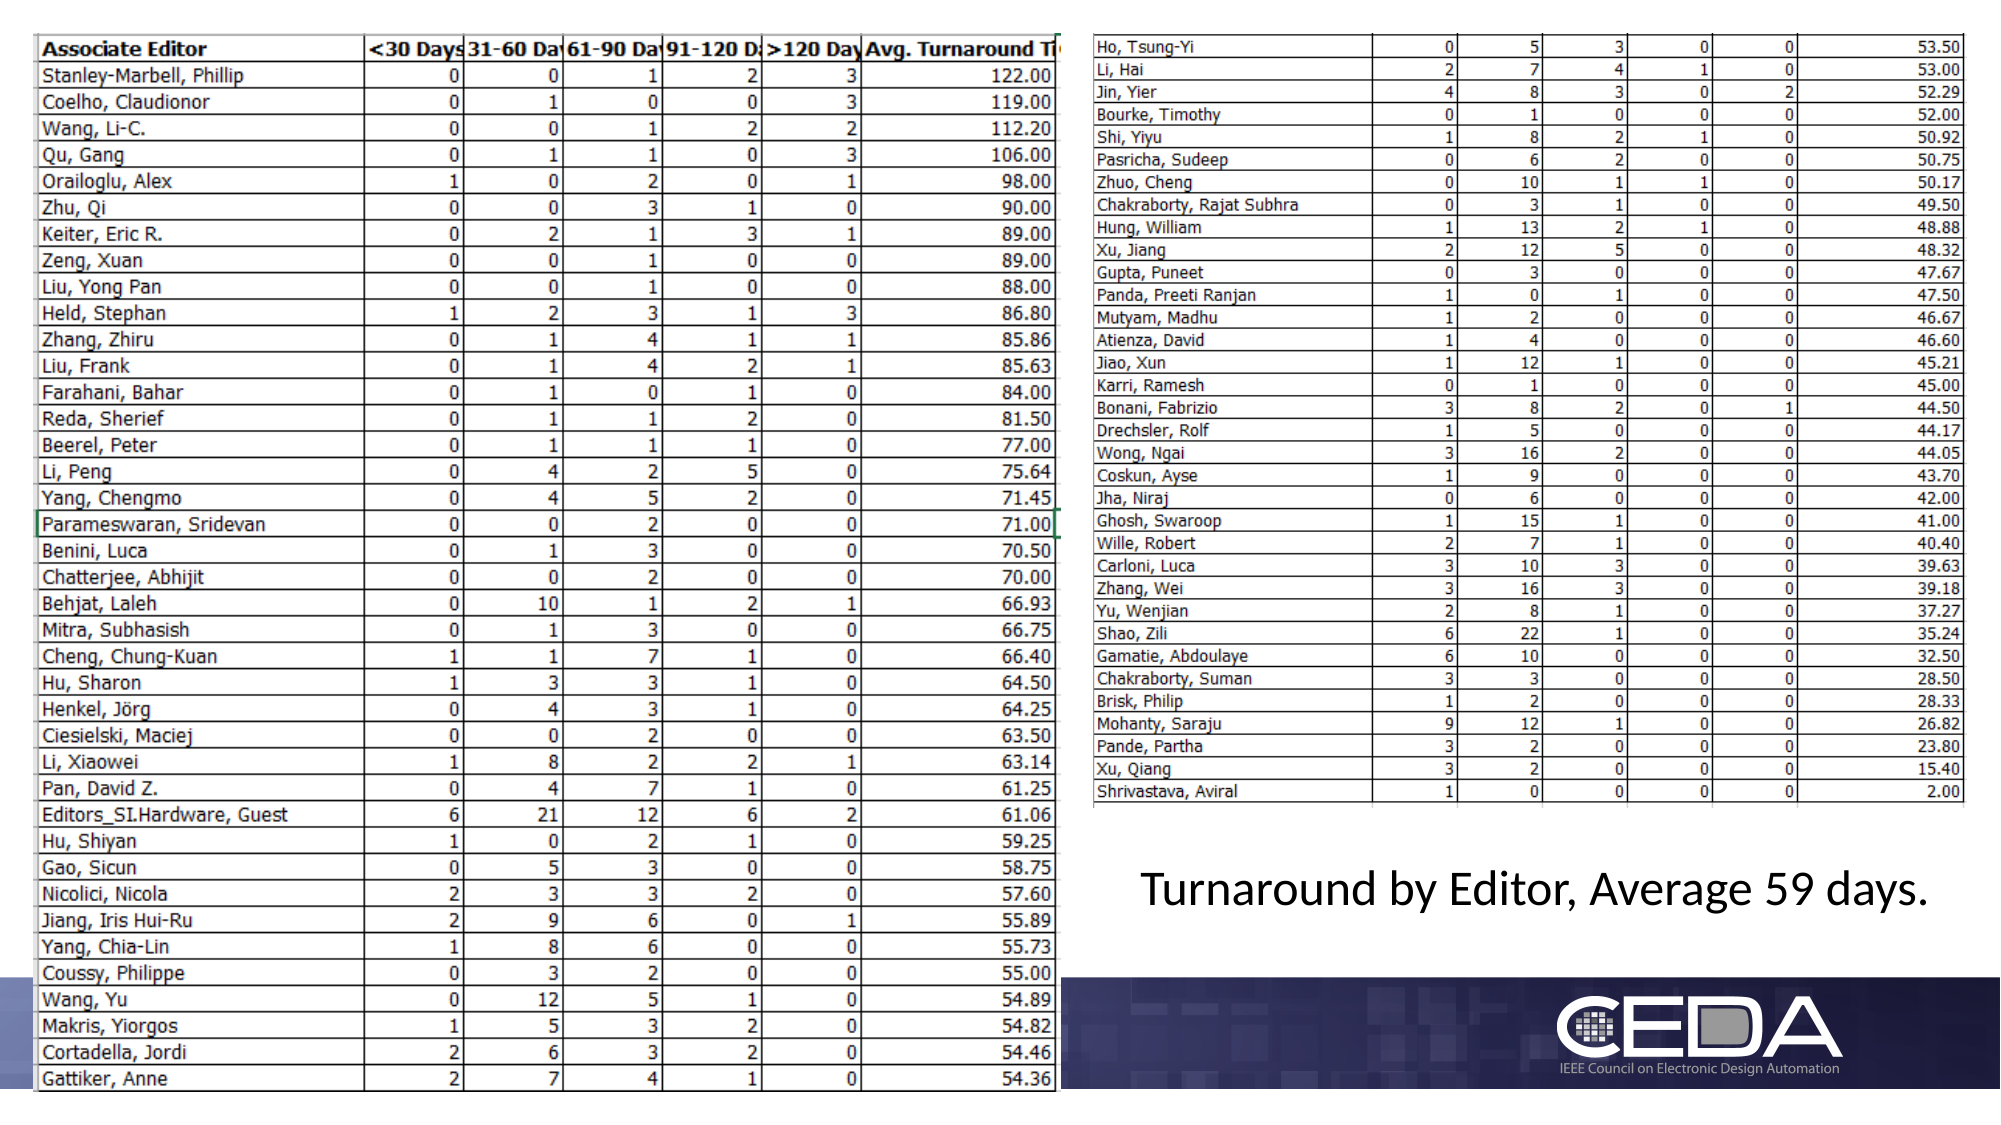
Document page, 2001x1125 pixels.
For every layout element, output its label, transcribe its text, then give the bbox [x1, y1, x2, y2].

picture [0, 0, 2000, 1125]
table_header Turnaround by Editor, Average 59 days. [1120, 848, 2000, 1037]
